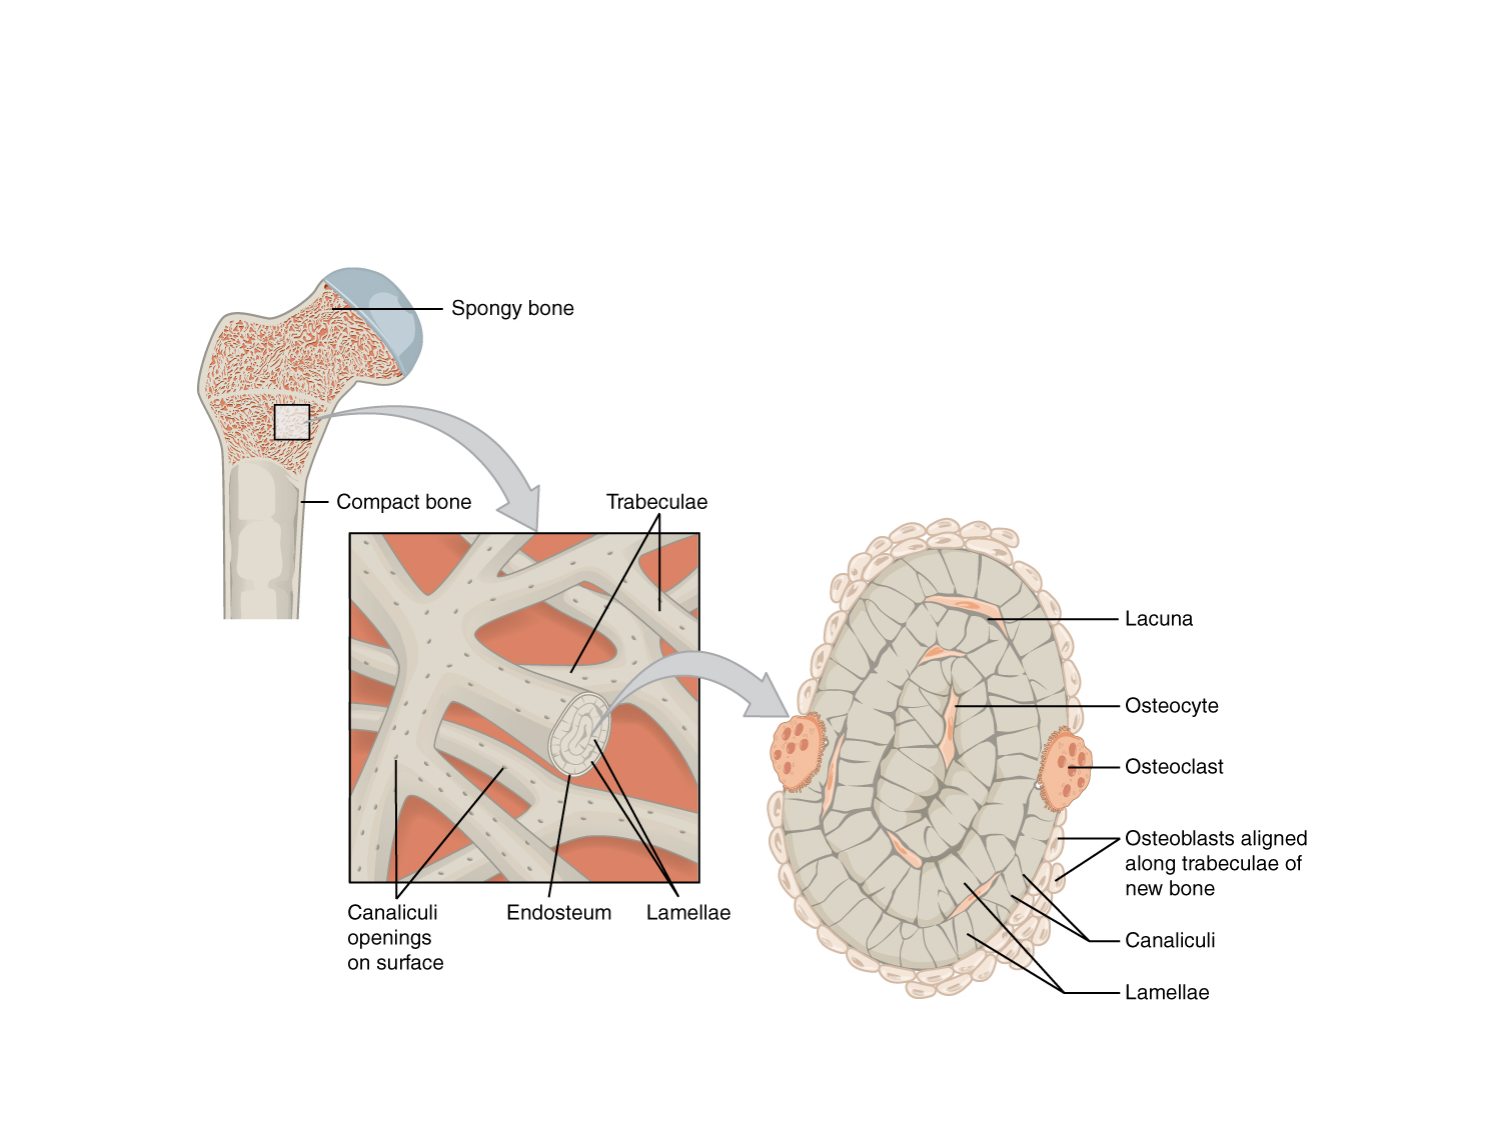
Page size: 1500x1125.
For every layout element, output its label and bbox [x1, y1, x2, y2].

list [190, 262, 1310, 1006]
